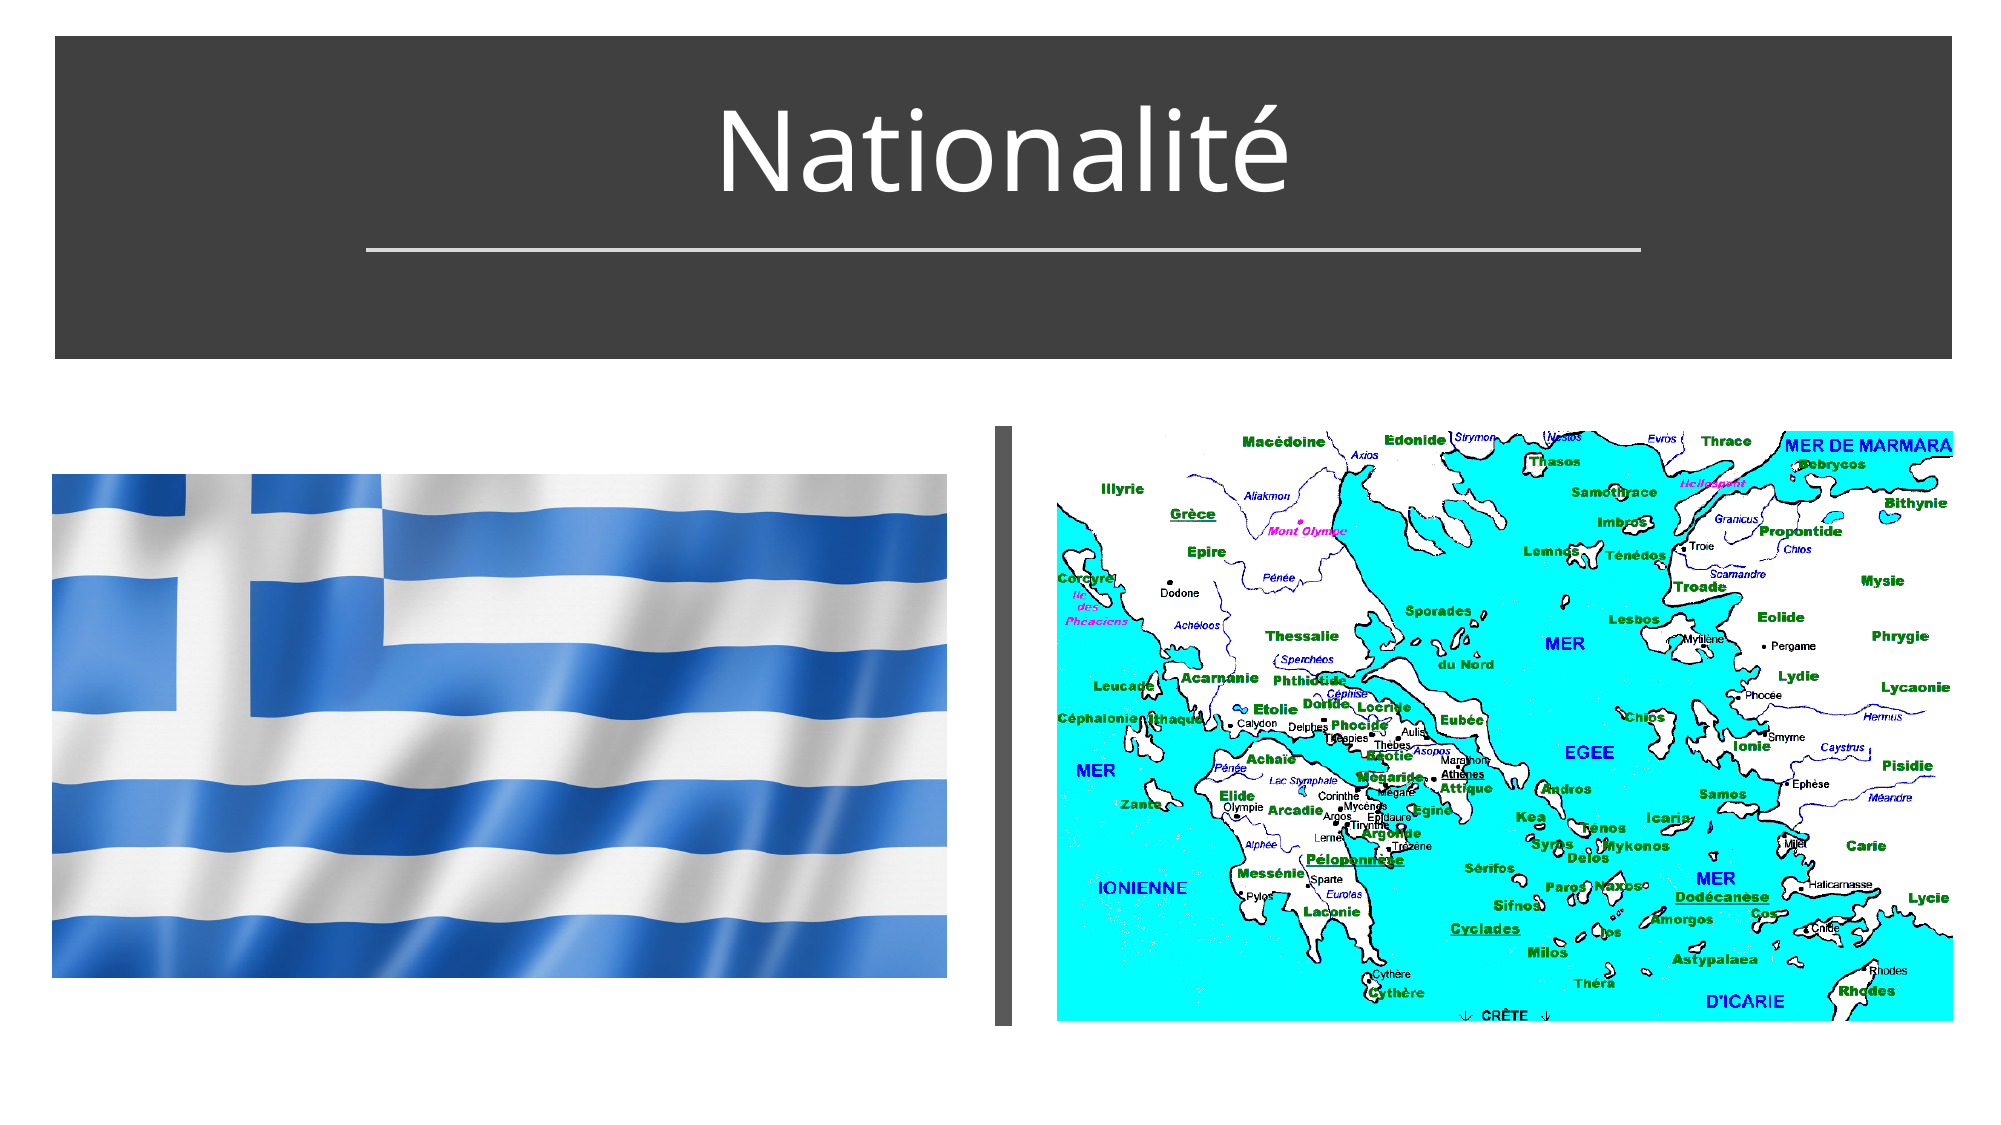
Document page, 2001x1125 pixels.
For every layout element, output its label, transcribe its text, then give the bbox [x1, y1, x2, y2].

title Nationalité [89, 71, 1917, 224]
text_box [64, 45, 1942, 350]
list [51, 474, 947, 978]
picture [1057, 431, 1953, 1021]
